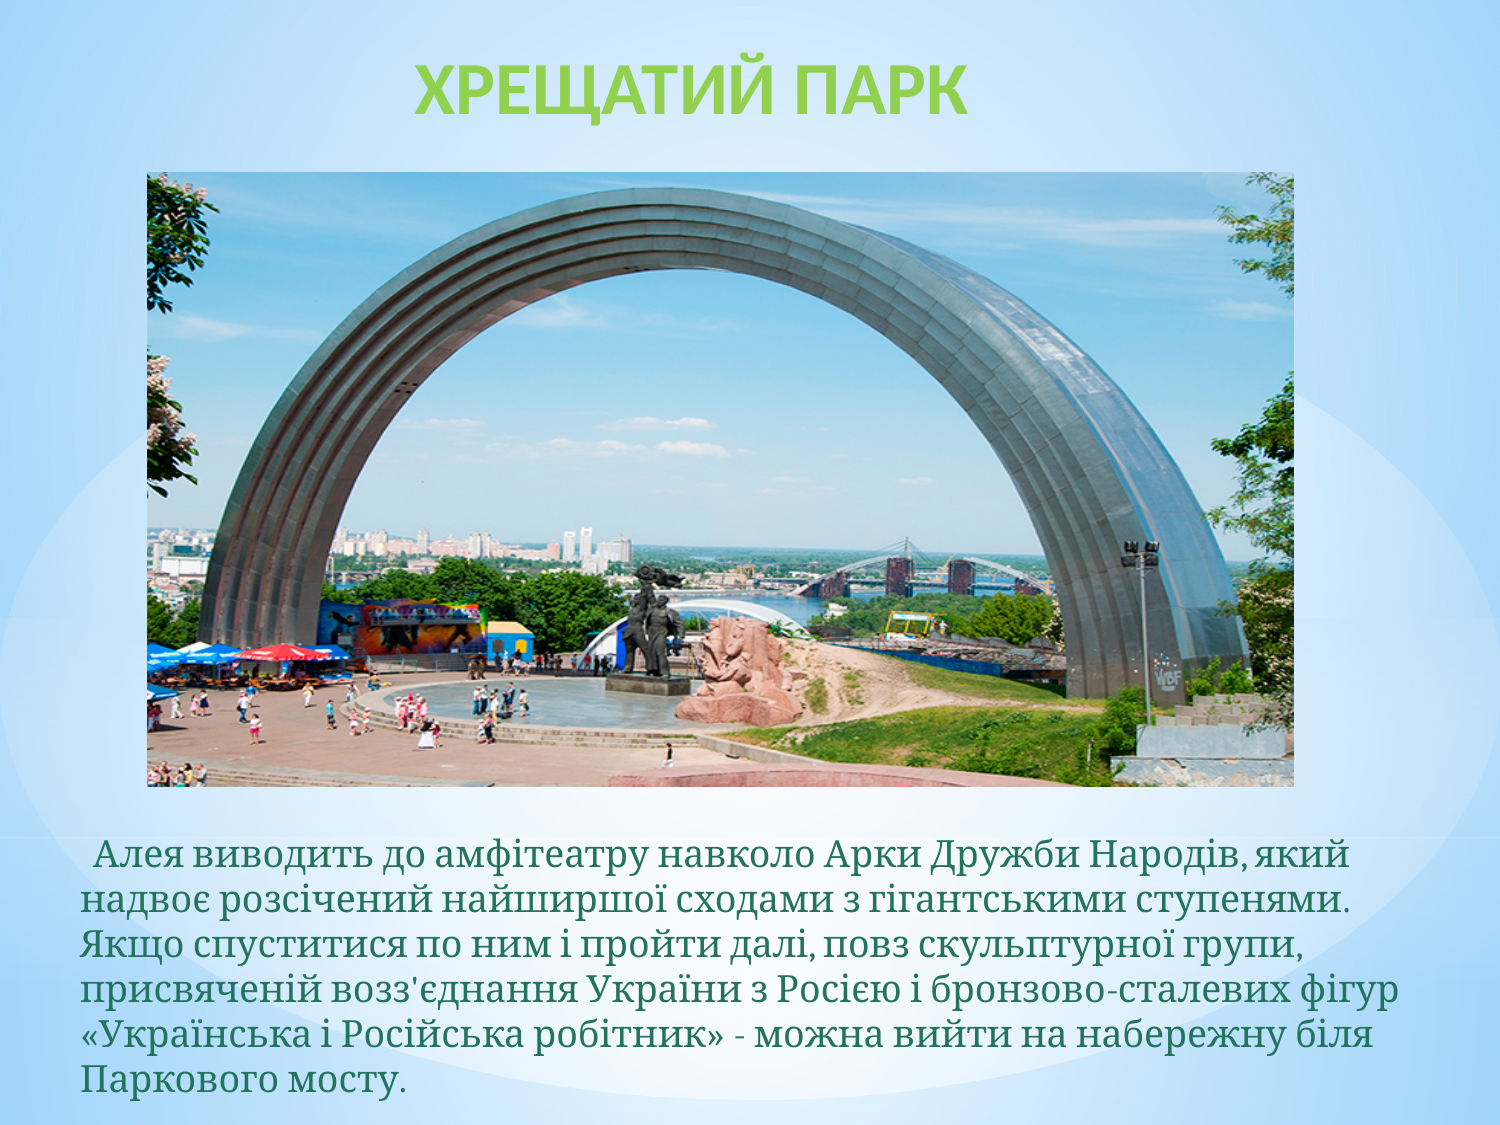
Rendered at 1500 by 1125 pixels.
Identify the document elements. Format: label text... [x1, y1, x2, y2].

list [147, 172, 1294, 788]
title Хрещатий парк [76, 19, 1235, 138]
list Алея виводить до амфітеатру навколо Арки Дружби Народів, який надвоє розсічений найширшої сходами з гігантськими ступенями. Якщо спуститися по ним і пройти далі, повз скульптурної групи, присвяченій возз'єднання України з Росією і бронзово-сталевих фігур «Українська і Російська робітник» - можна вийти на набережну біля Паркового мосту. [64, 822, 1424, 1125]
